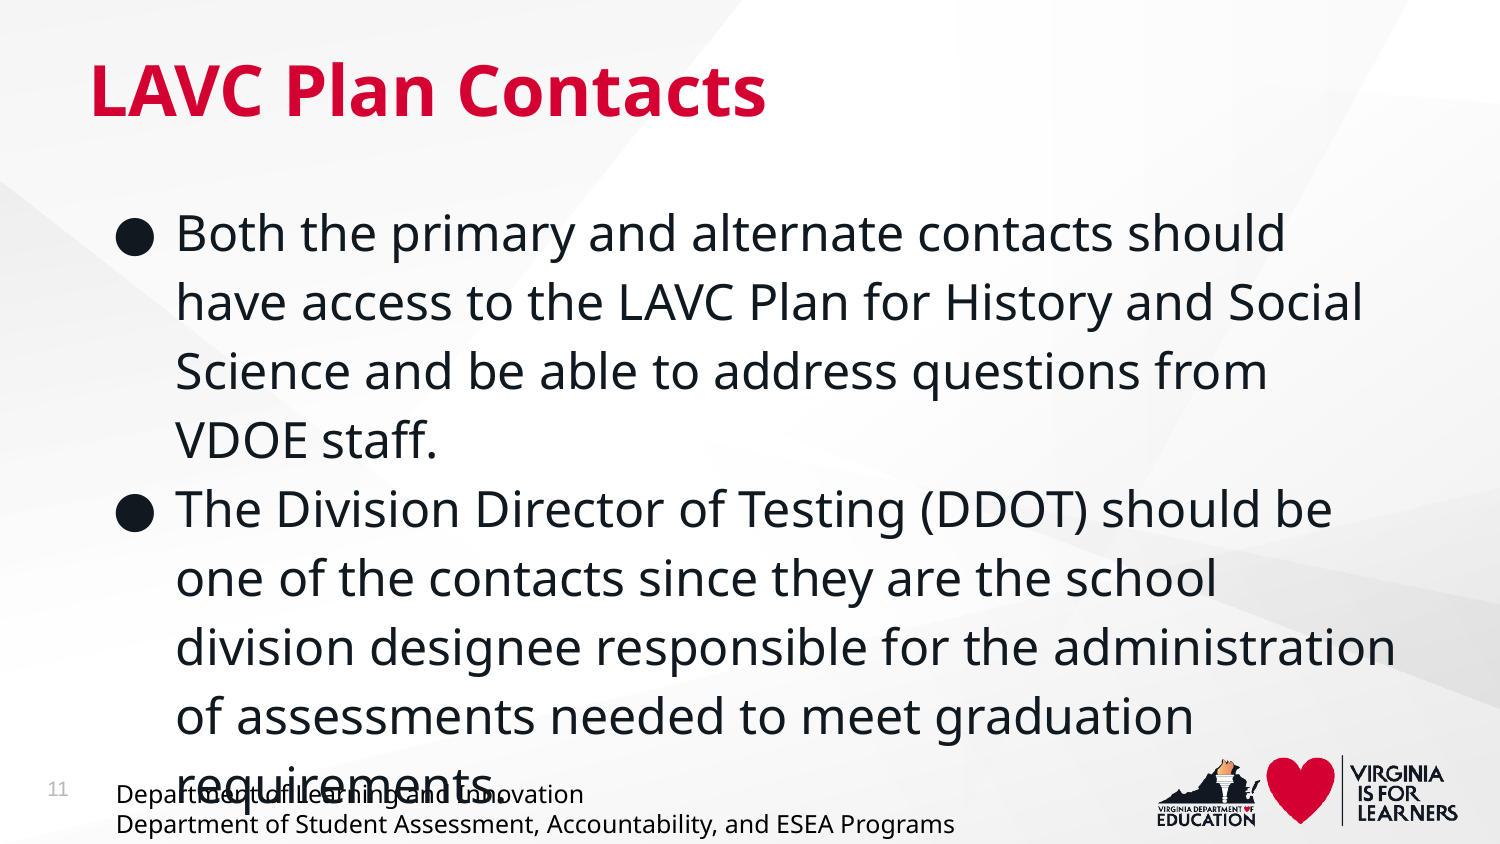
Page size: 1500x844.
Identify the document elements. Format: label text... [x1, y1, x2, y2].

list Both the primary and alternate contacts should have access to the LAVC Plan for History and Social Science and be able to address questions from VDOE staff. The Division Director of Testing (DDOT) should be one of the contacts since they are the school division designee responsible for the administration of assessments needed to meet graduation requirements. [85, 177, 1422, 738]
picture [0, 0, 1500, 844]
title LAVC Plan Contacts [73, 30, 1472, 125]
slide_number 11 [32, 755, 123, 821]
